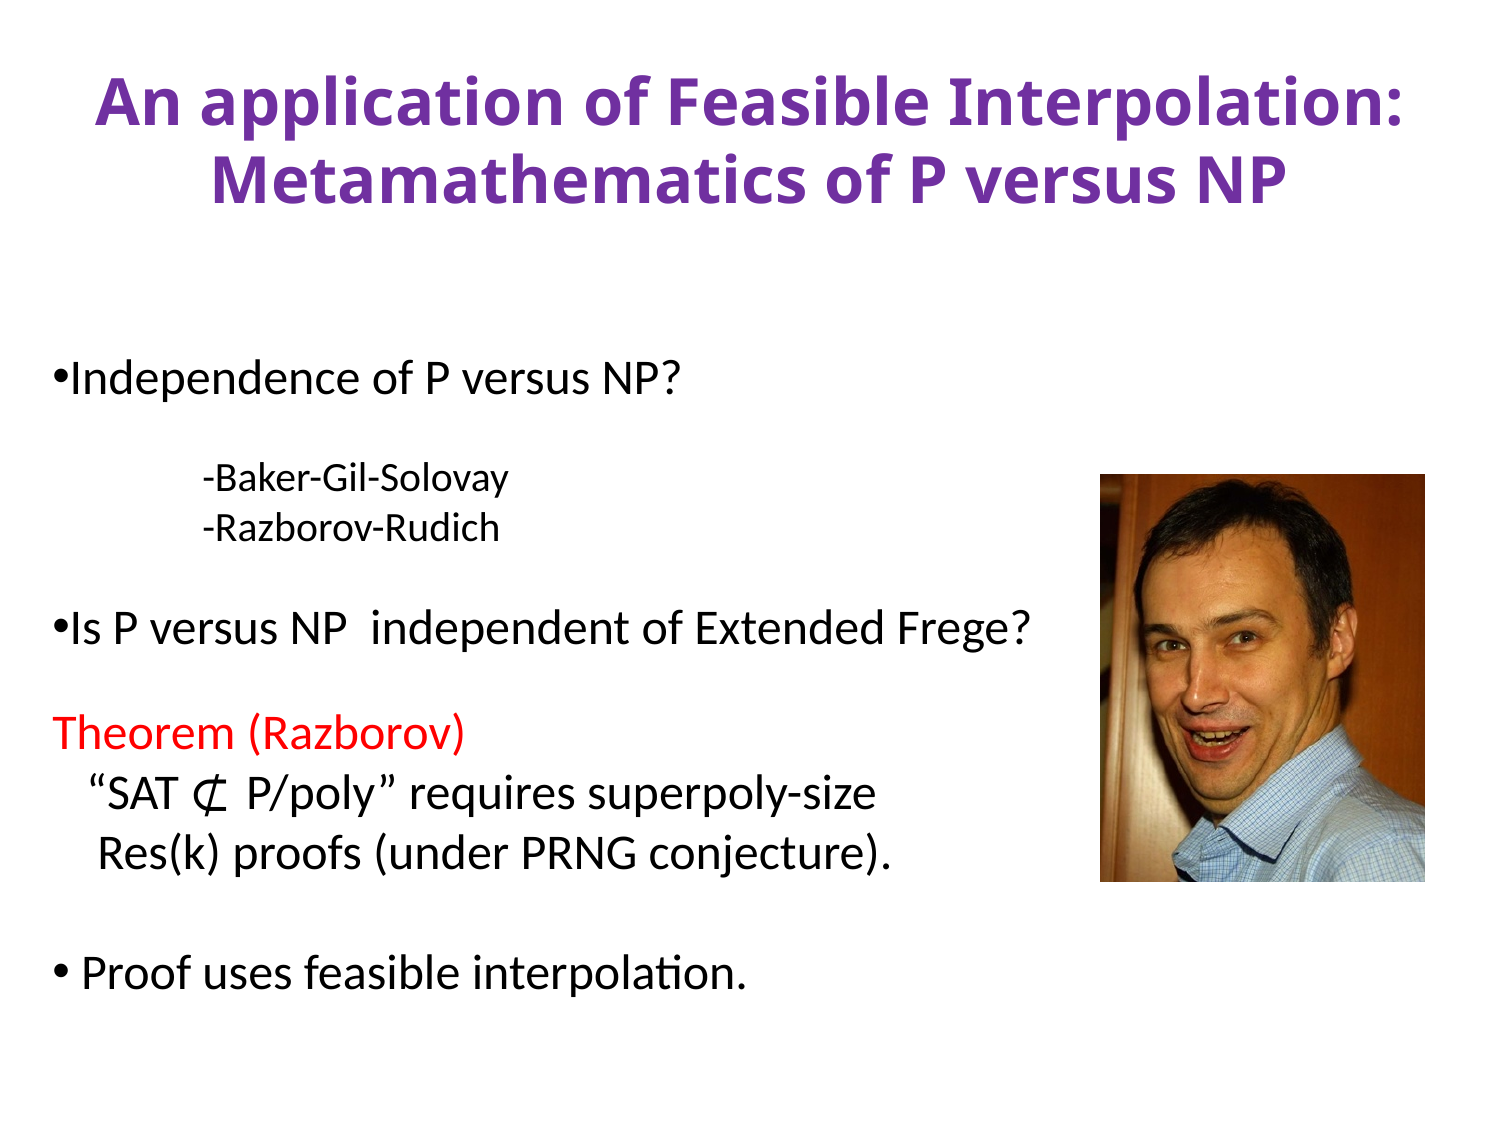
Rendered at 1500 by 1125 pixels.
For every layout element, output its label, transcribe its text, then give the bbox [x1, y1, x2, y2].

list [1099, 474, 1426, 882]
text_box Independence of P versus NP? -Baker-Gil-Solovay -Razborov-Rudich Is P versus NP independent of Extended Frege? Theorem (Razborov) “SAT ⊄ P/poly” requires superpoly-size Res(k) proofs (under PRNG conjecture). Proof uses feasible interpolation. [37, 337, 1213, 1053]
title An application of Feasible Interpolation: Metamathematics of P versus NP [75, 45, 1425, 233]
